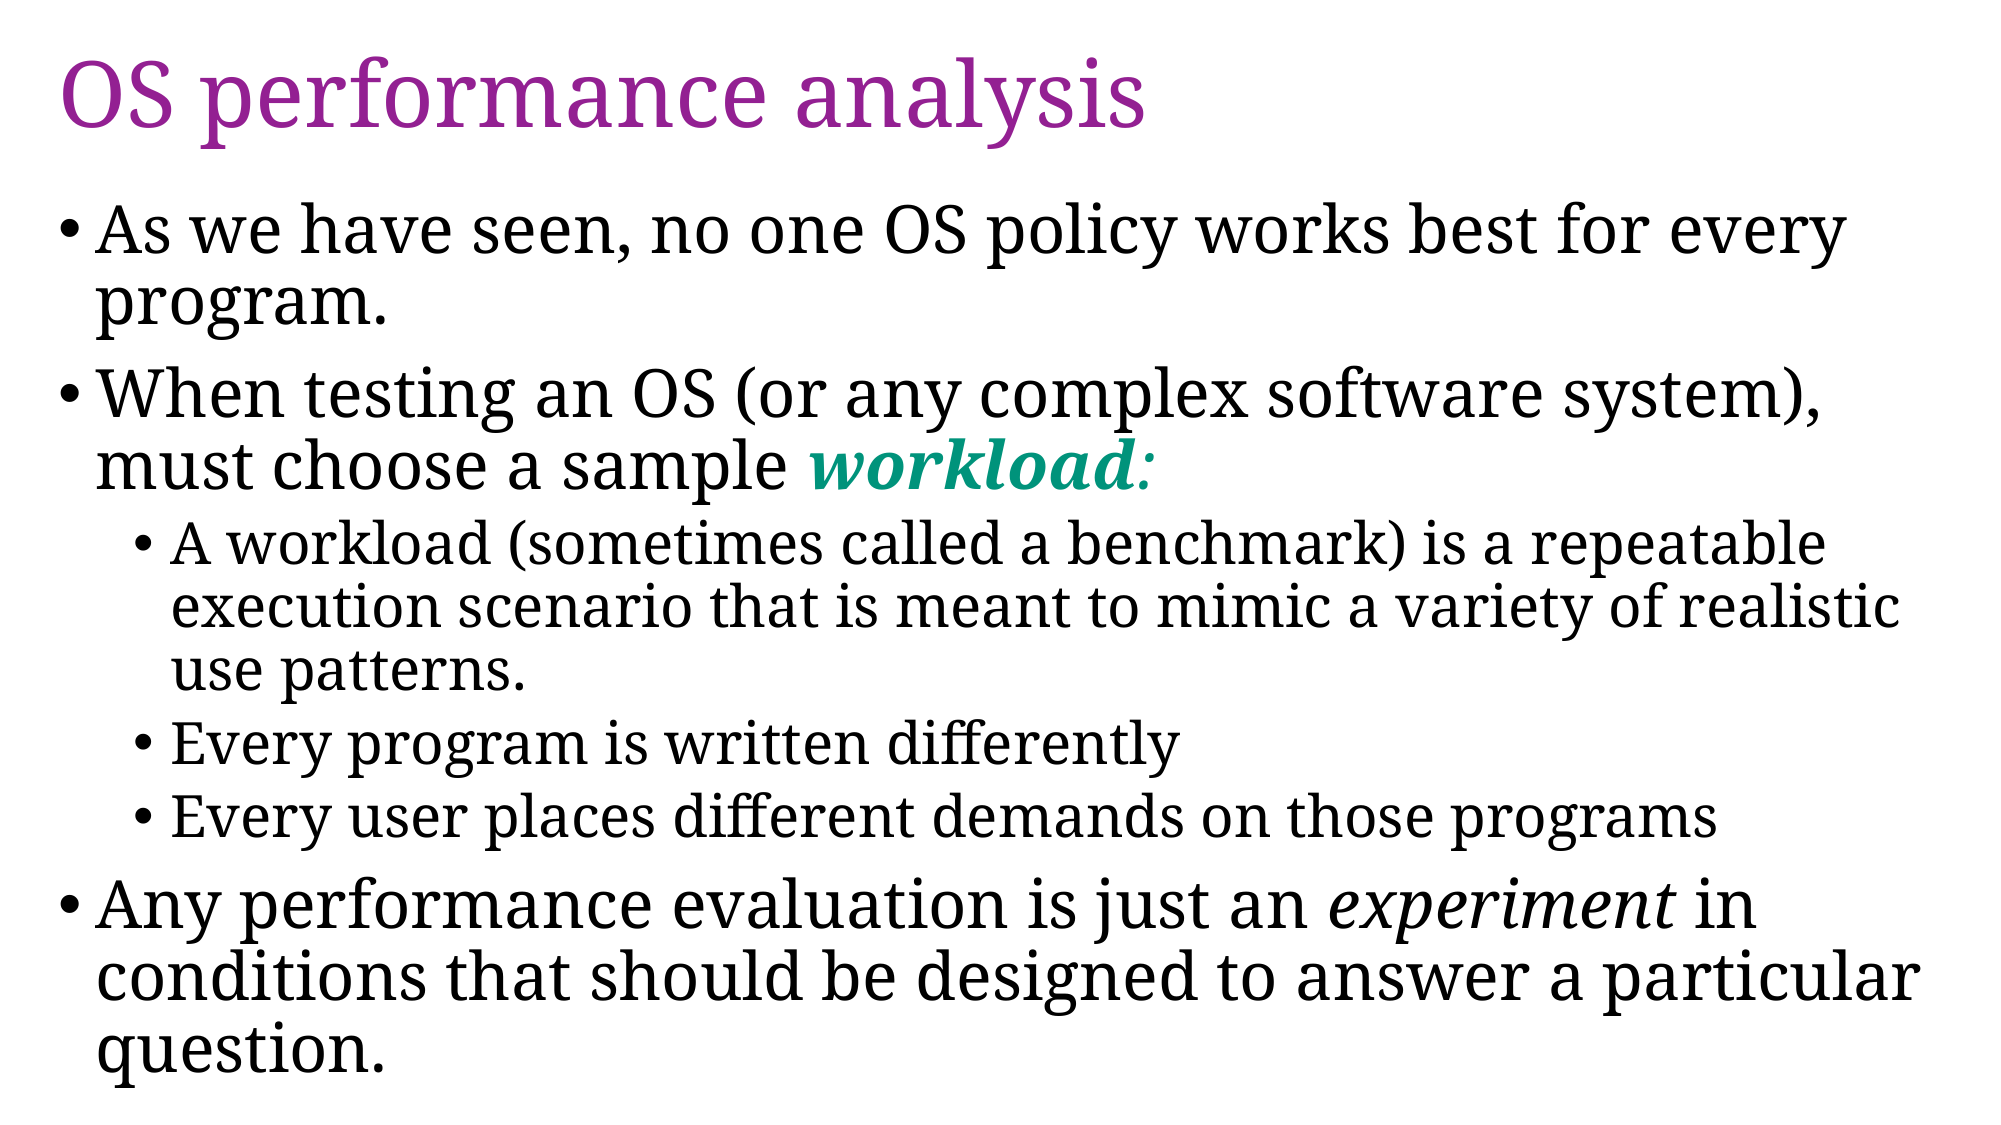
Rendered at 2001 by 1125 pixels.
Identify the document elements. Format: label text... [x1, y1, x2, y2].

list As we have seen, no one OS policy works best for every program. When testing an OS (or any complex software system), must choose a sample workload: A workload (sometimes called a benchmark) is a repeatable execution scenario that is meant to mimic a variety of realistic use patterns. Every program is written differently Every user places different demands on those programs Any performance evaluation is just an experiment in conditions that should be designed to answer a particular question. [43, 188, 1953, 1106]
title OS performance analysis [43, 25, 1953, 171]
